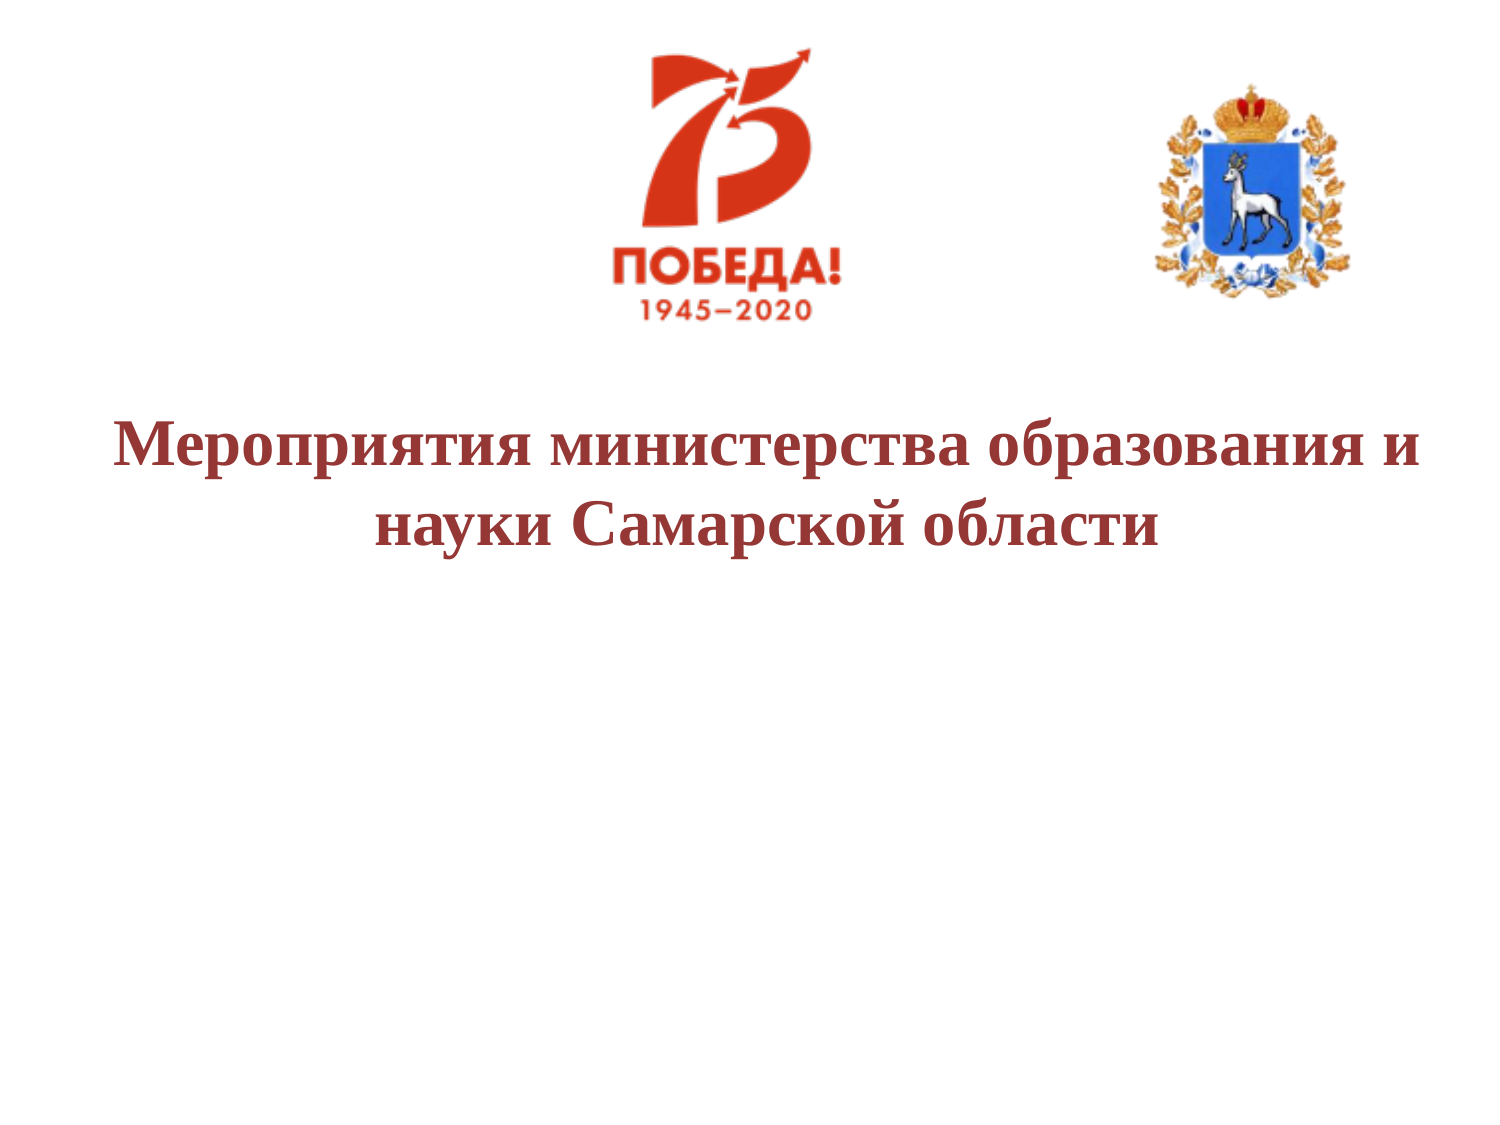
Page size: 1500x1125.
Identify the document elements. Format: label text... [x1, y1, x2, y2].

text_box Мероприятия министерства образования и науки Самарской области [88, 391, 1447, 734]
picture [466, 30, 993, 346]
picture [1115, 60, 1422, 316]
